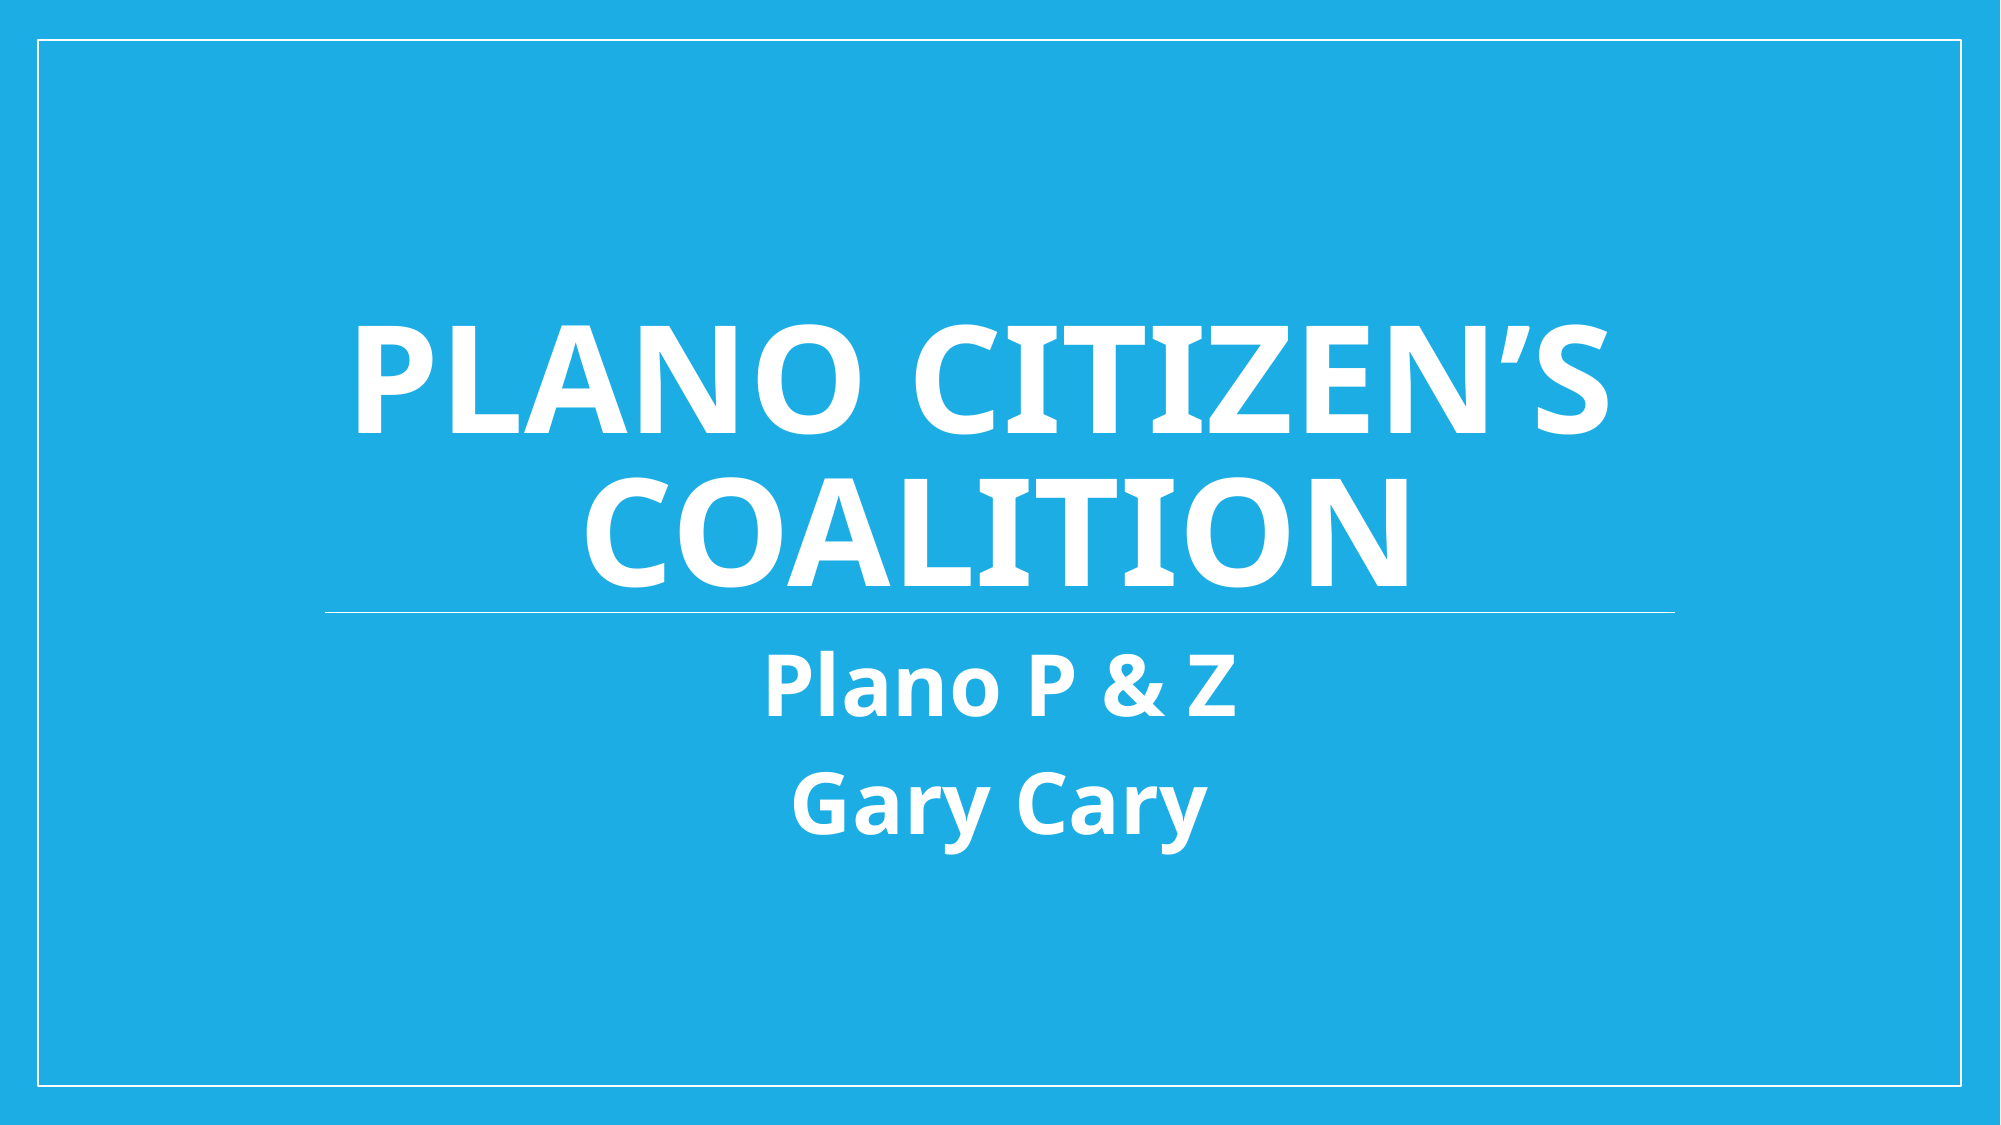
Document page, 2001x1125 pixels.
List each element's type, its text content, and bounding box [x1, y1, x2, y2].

title Plano Citizen’s Coalition [182, 144, 1818, 625]
subtitle Plano P & Z Gary Cary [280, 634, 1719, 863]
